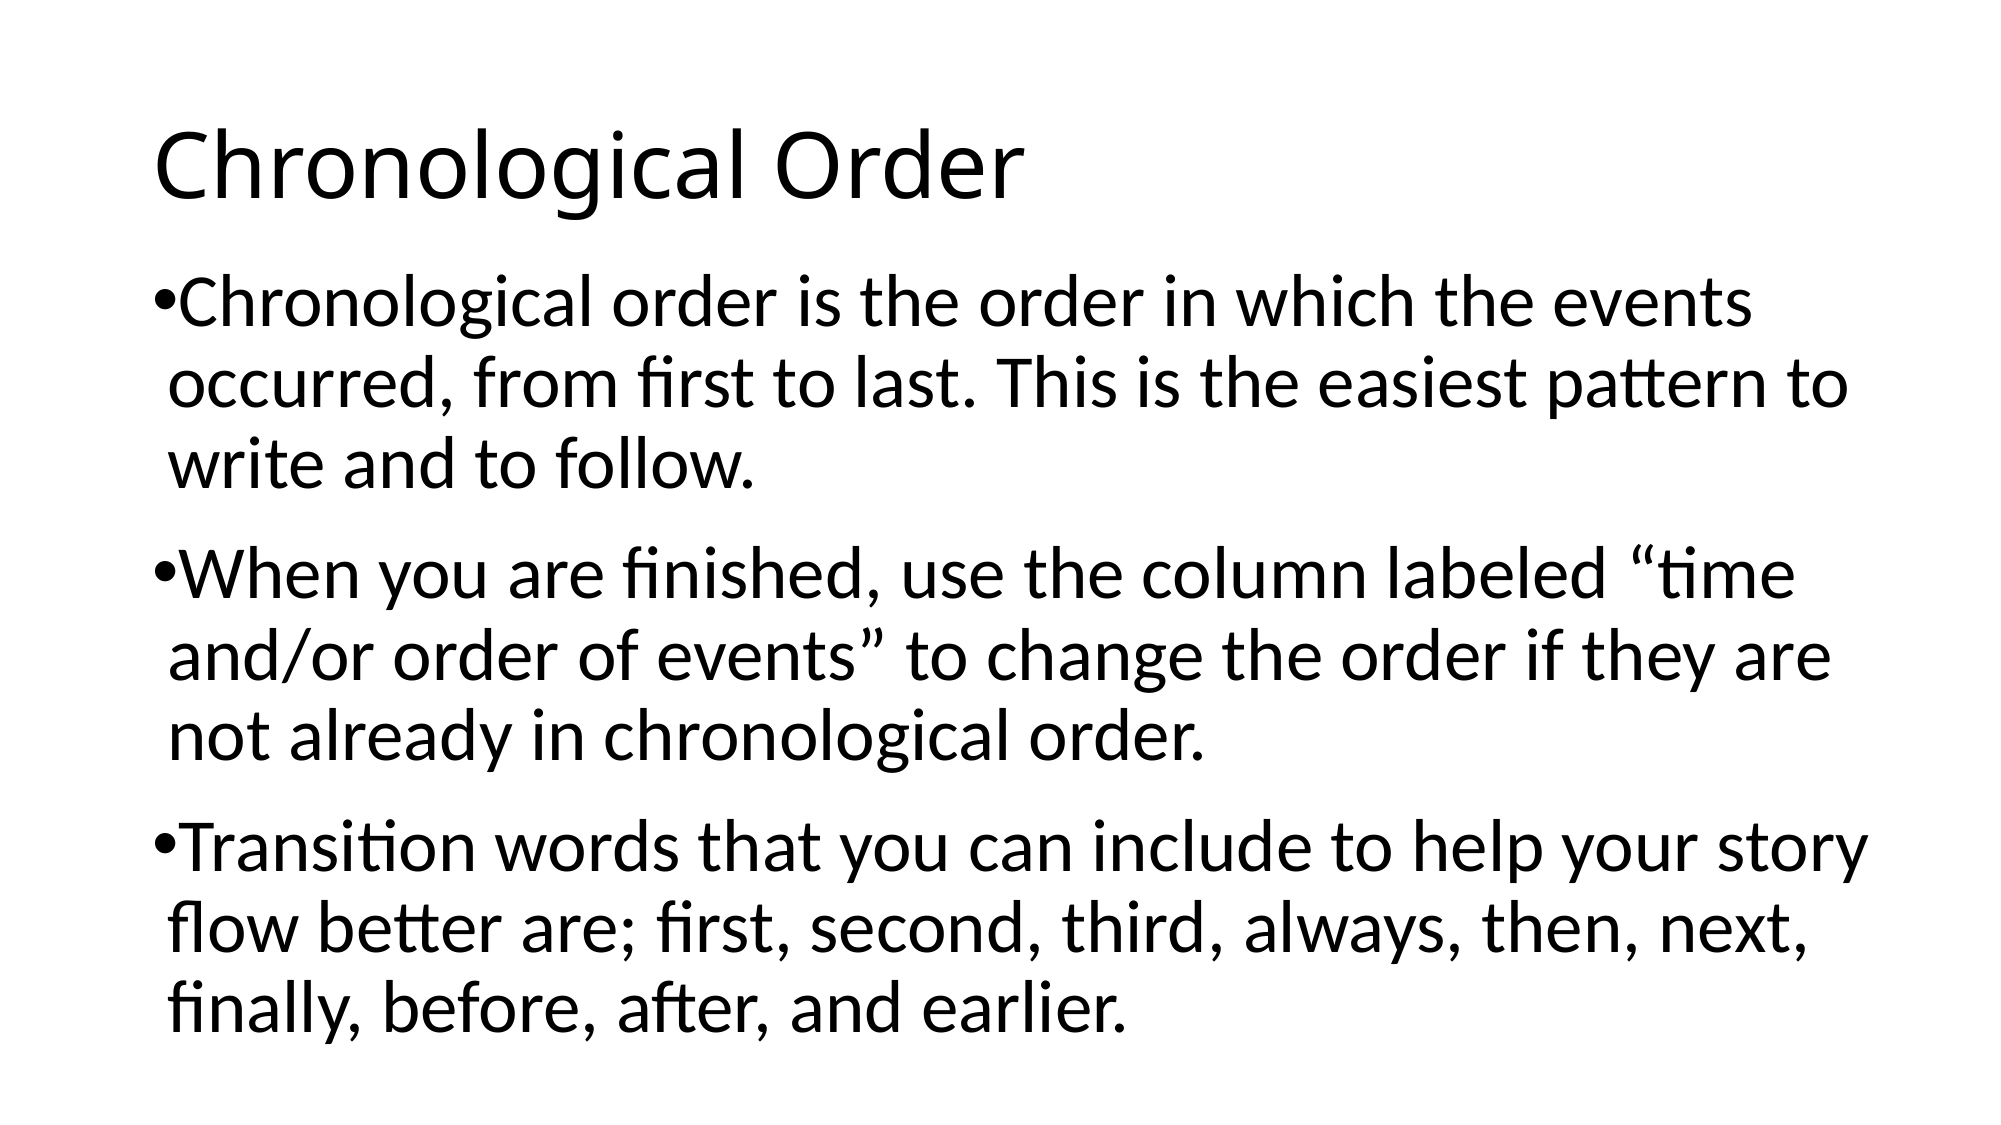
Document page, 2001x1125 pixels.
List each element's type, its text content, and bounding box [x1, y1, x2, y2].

title Chronological Order [137, 59, 1863, 254]
list Chronological order is the order in which the events occurred, from first to last. This is the easiest pattern to write and to follow. When you are finished, use the column labeled “time and/or order of events” to change the order if they are not already in chronological order. Transition words that you can include to help your story flow better are; first, second, third, always, then, next, finally, before, after, and earlier. [137, 254, 1901, 1068]
